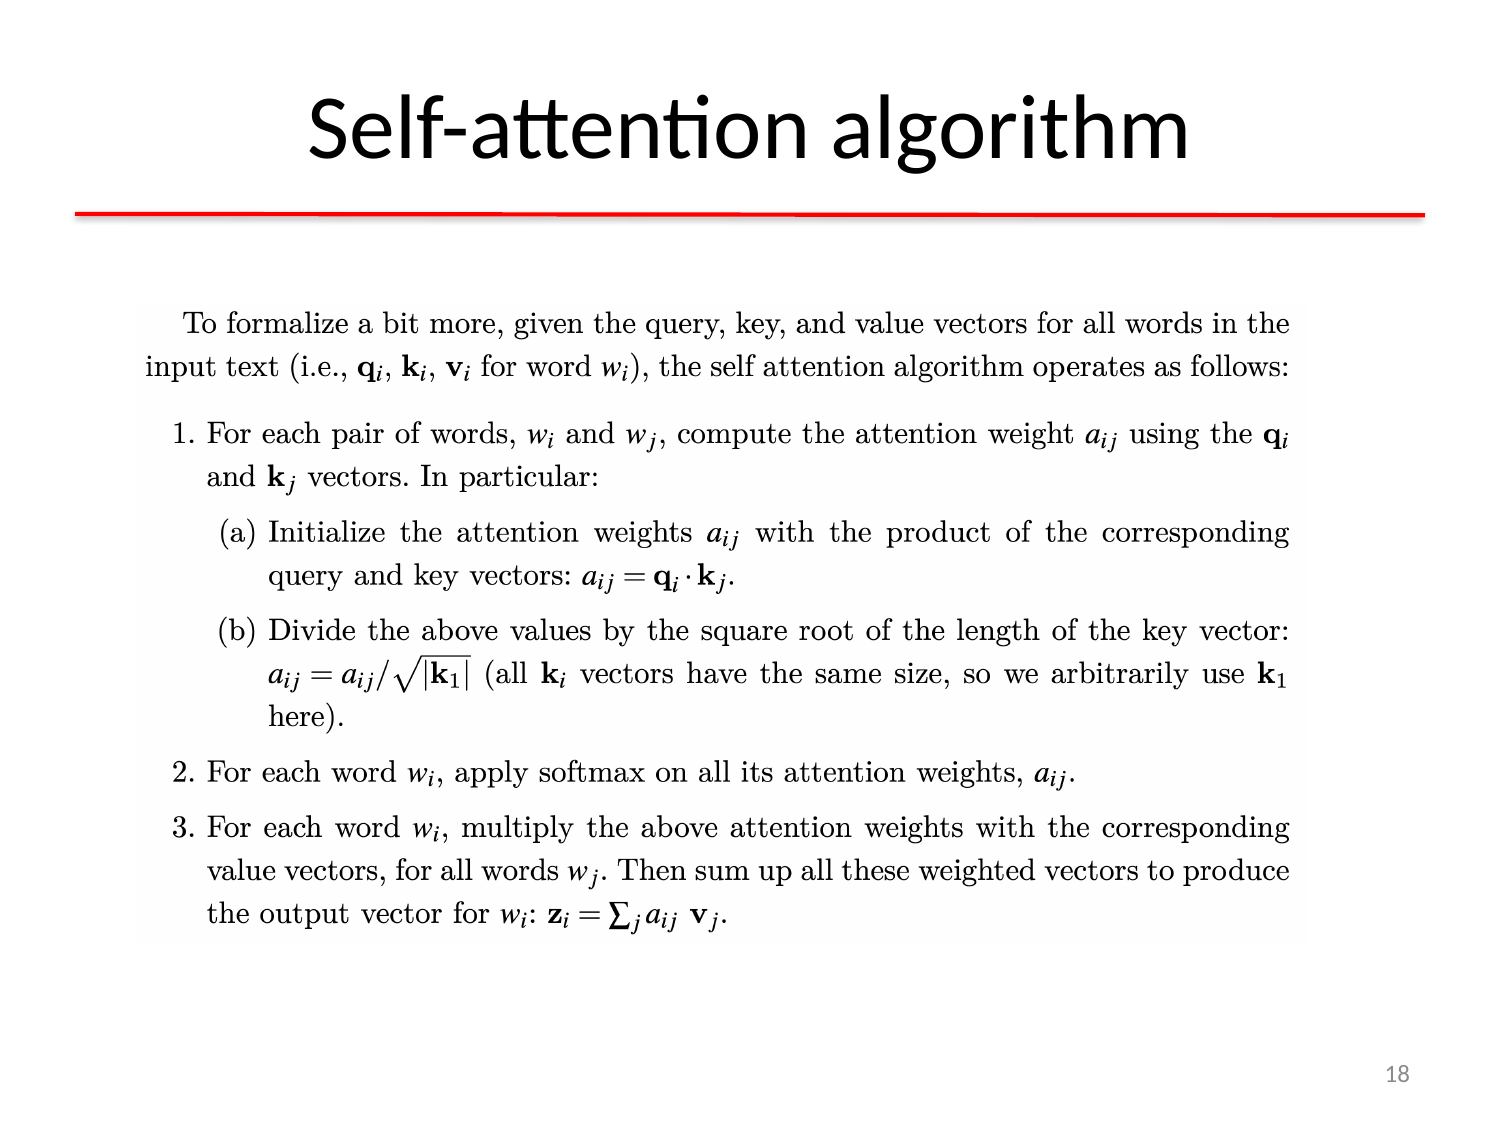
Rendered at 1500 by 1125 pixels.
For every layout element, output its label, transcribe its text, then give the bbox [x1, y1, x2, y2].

picture [134, 301, 1308, 946]
title Self-attention algorithm [75, 45, 1425, 198]
slide_number 18 [1074, 1042, 1425, 1103]
